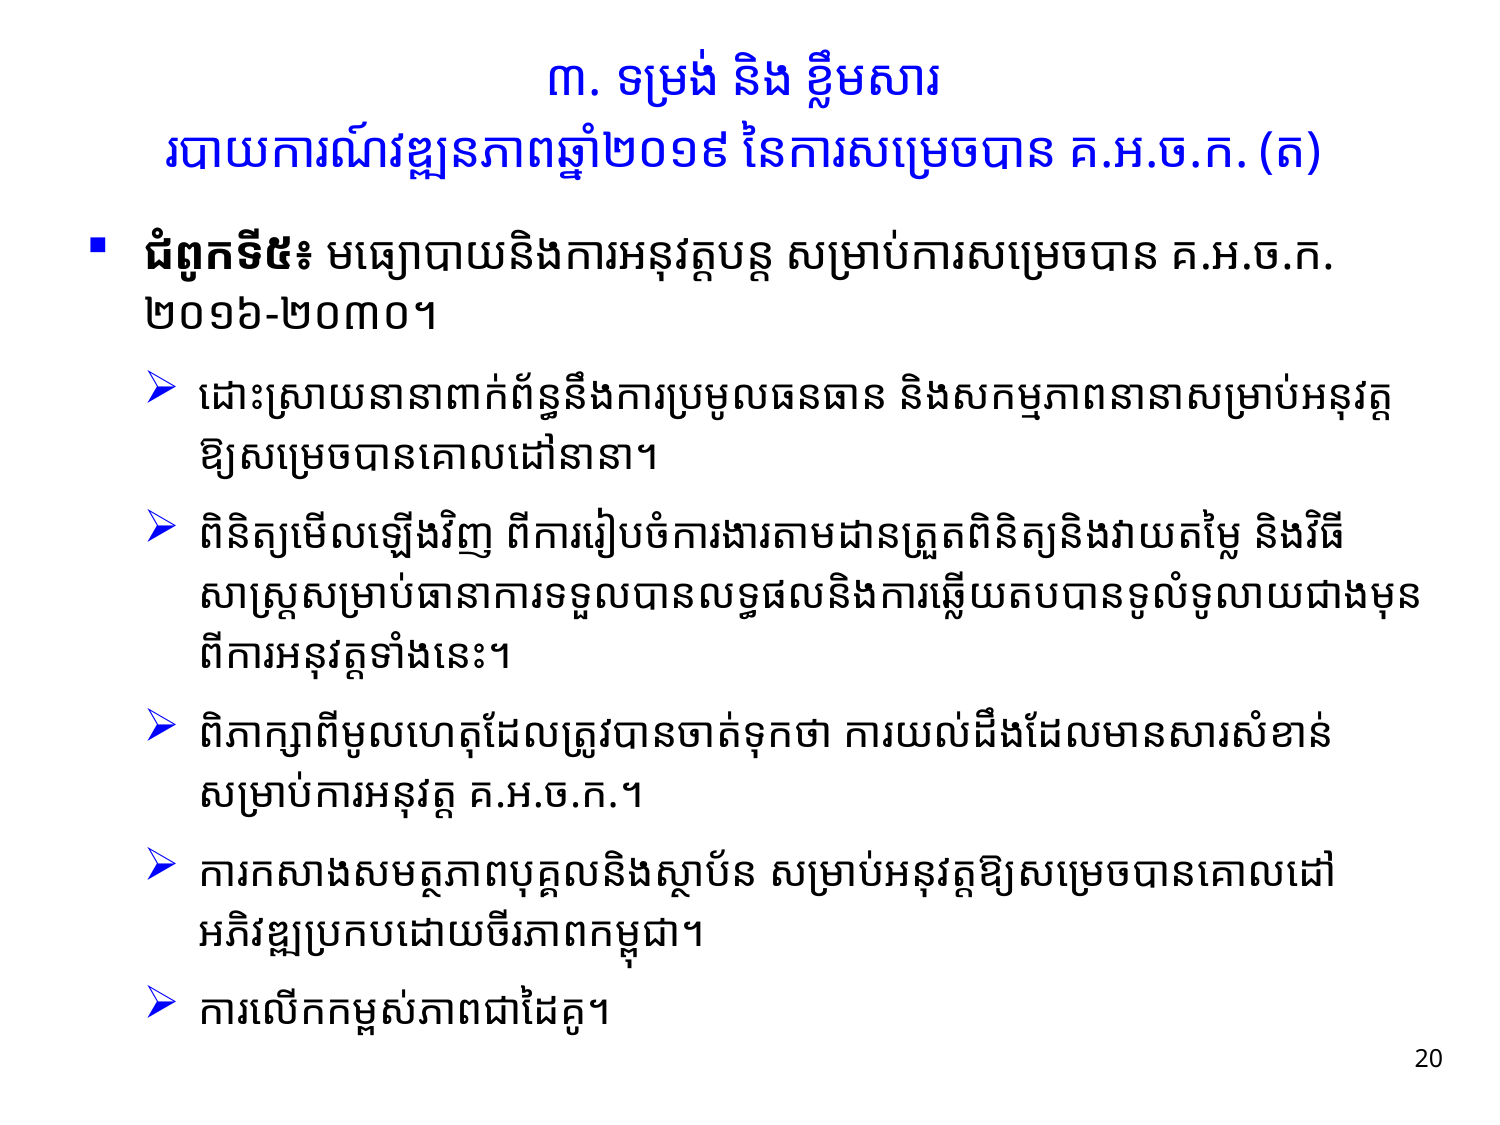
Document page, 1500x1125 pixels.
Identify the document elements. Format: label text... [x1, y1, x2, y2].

list ជំពូកទី៥៖ មធ្យោបាយនិងការអនុវត្តបន្ត សម្រាប់ការសម្រេចបាន គ.អ.ច.ក. ២០១៦-២០៣០។ ដោះស្រាយនានាពាក់ព័ន្ធនឹងការប្រមូលធនធាន និងសកម្មភាពនានាសម្រាប់អនុវត្តឱ្យសម្រេចបានគោលដៅនានា។ ពិនិត្យមើលឡើងវិញ ពីការរៀបចំការងារតាមដានត្រួតពិនិត្យនិងវាយតម្លៃ និងវិធីសាស្រ្តសម្រាប់ធានាការទទួលបានលទ្ធផលនិងការឆ្លើយតបបានទូលំទូលាយ​ជាងមុន ពីការអនុវត្តទាំងនេះ។ ពិភាក្សាពីមូលហេតុដែលត្រូវបានចាត់ទុកថា ការយល់ដឹងដែលមានសារសំខាន់សម្រាប់ការអនុវត្ត គ.អ.ច.ក.។ ការកសាងសមត្ថភាពបុគ្គលនិងស្ថាប័ន សម្រាប់អនុវត្តឱ្យសម្រេចបានគោលដៅអភិវឌ្ឍប្រកបដោយចីរភាពកម្ពុជា។ ការលើកកម្ពស់ភាពជាដៃគូ។ [70, 210, 1445, 1056]
slide_number 20 [1295, 1029, 1459, 1090]
title ៣.​ ទម្រង់ និង ខ្លឹមសារ របាយការណ៍វឌ្ឍនភាពឆ្នាំ២០១៩​ នៃការសម្រេចបាន គ.អ.ច.ក.​ (ត) [21, 22, 1478, 185]
